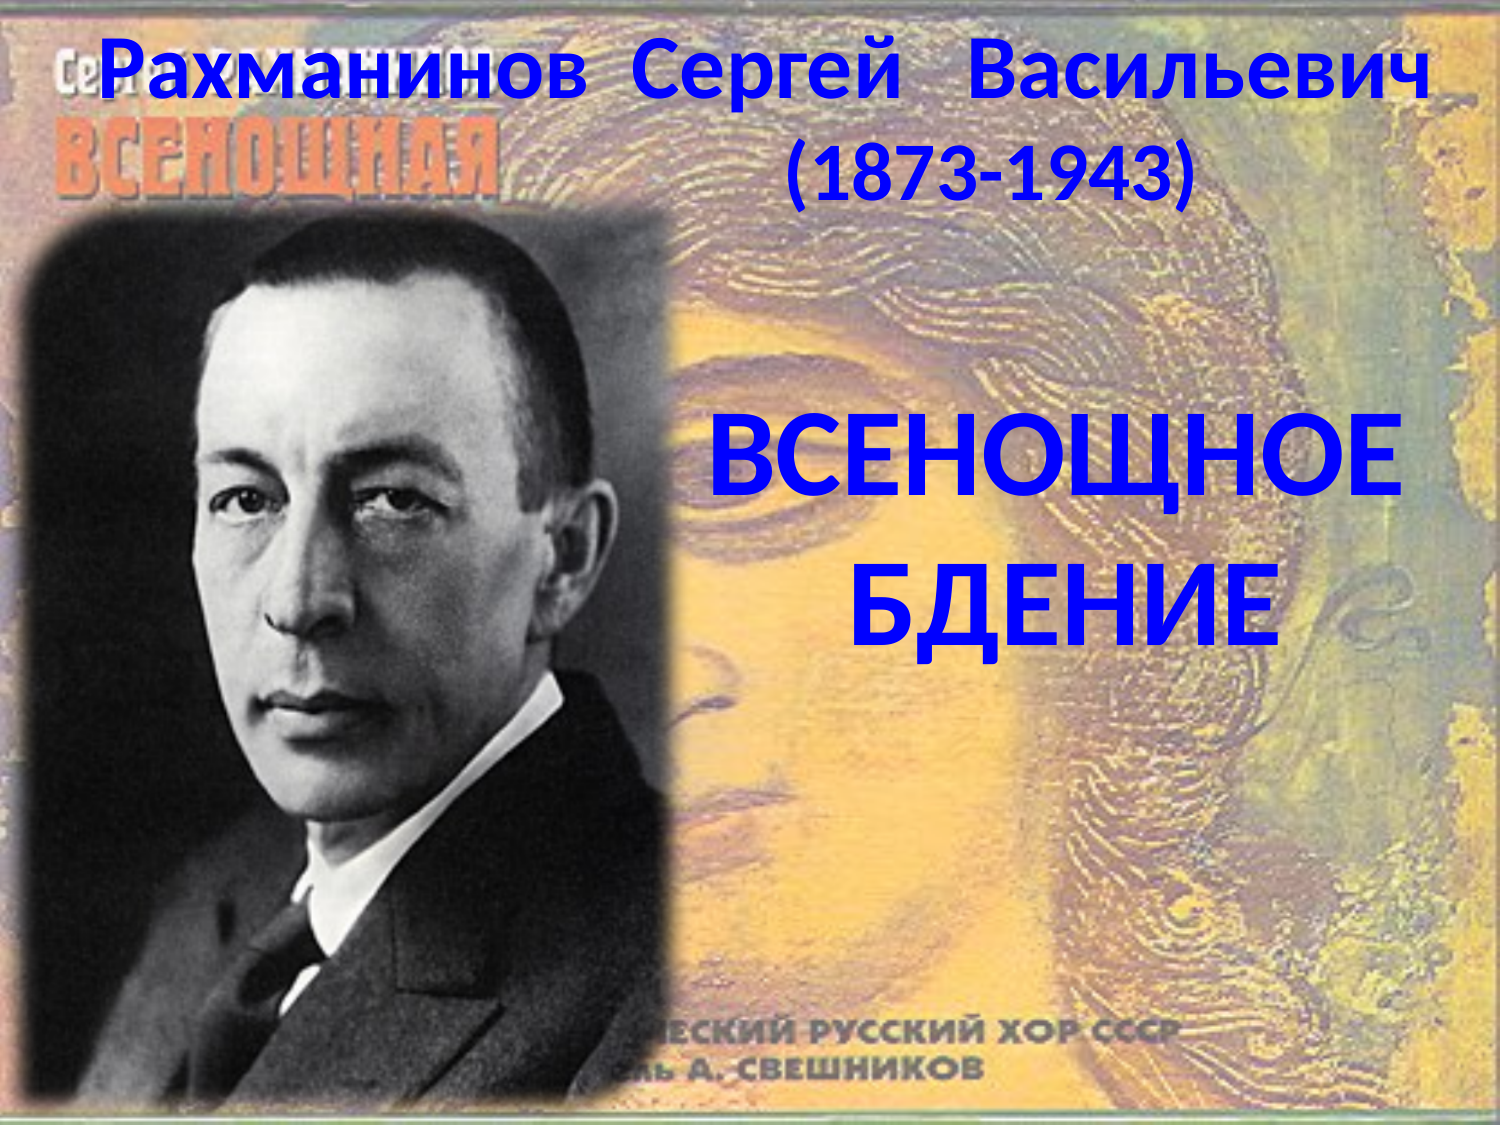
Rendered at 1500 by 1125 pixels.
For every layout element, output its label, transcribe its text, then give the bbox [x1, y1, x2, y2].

text_box Рахманинов Сергей Васильевич (1873-1943) [0, 0, 1500, 225]
picture [0, 187, 692, 1125]
text_box ВСЕНОЩНОЕ БДЕНИЕ [696, 363, 1500, 678]
